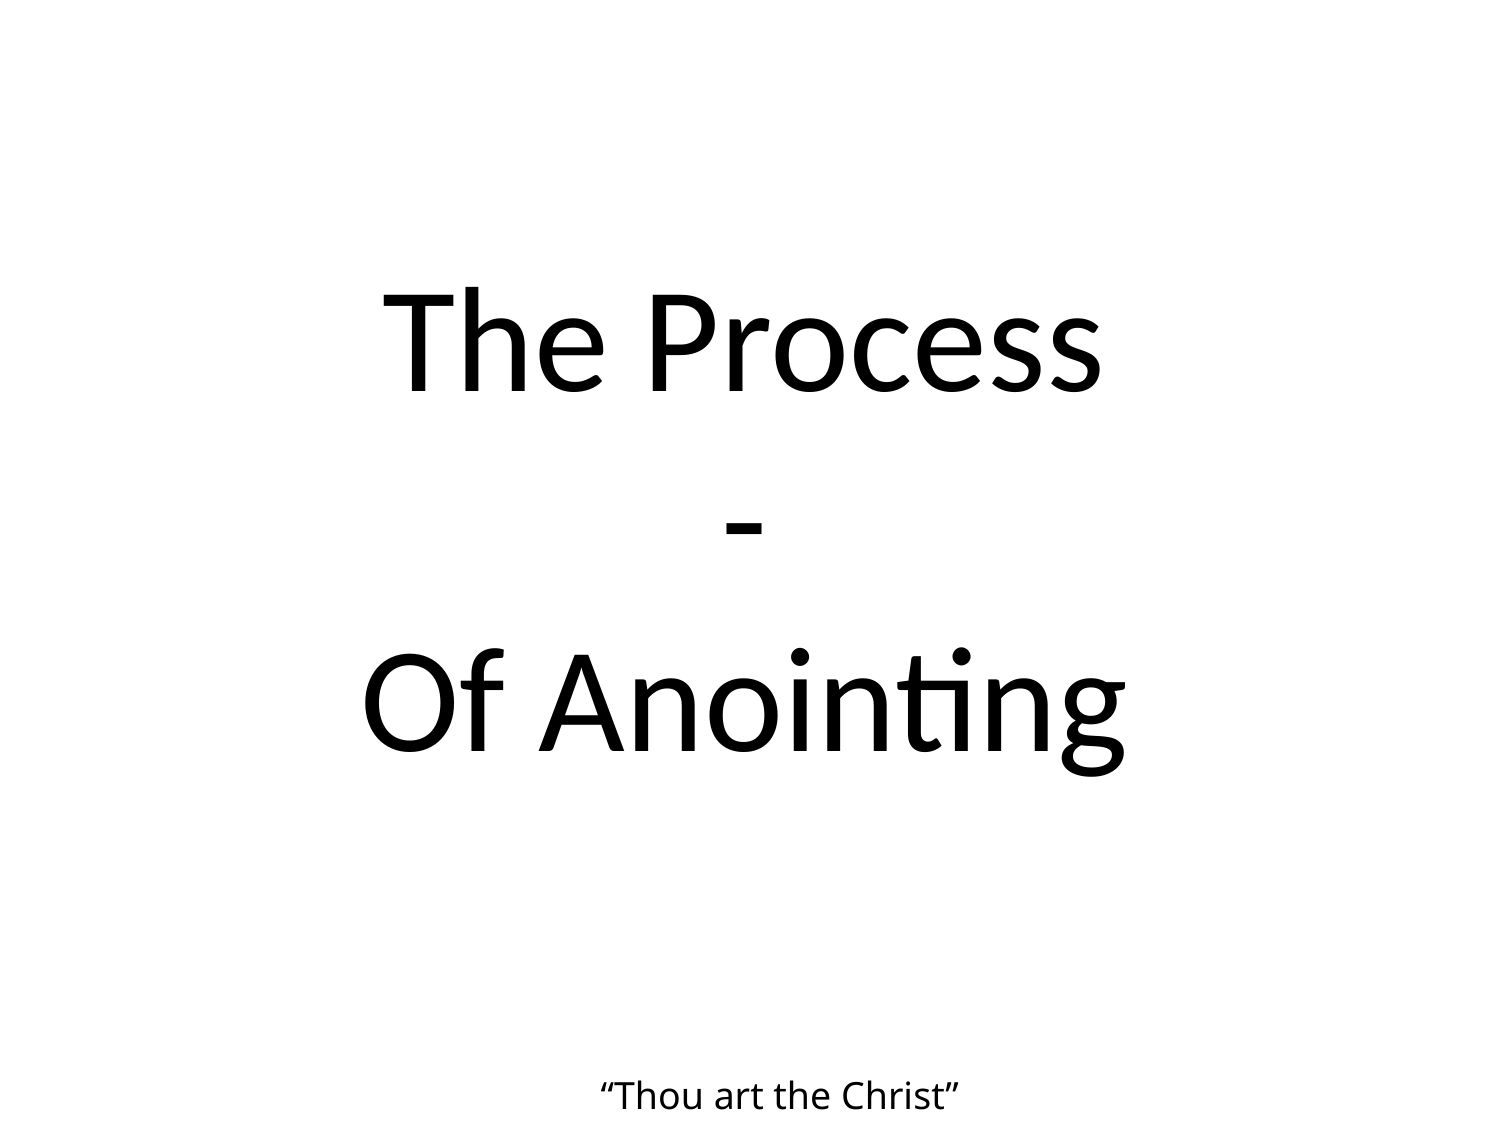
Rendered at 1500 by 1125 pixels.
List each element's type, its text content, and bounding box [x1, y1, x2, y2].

text_box The Process - Of Anointing [304, 234, 1184, 790]
